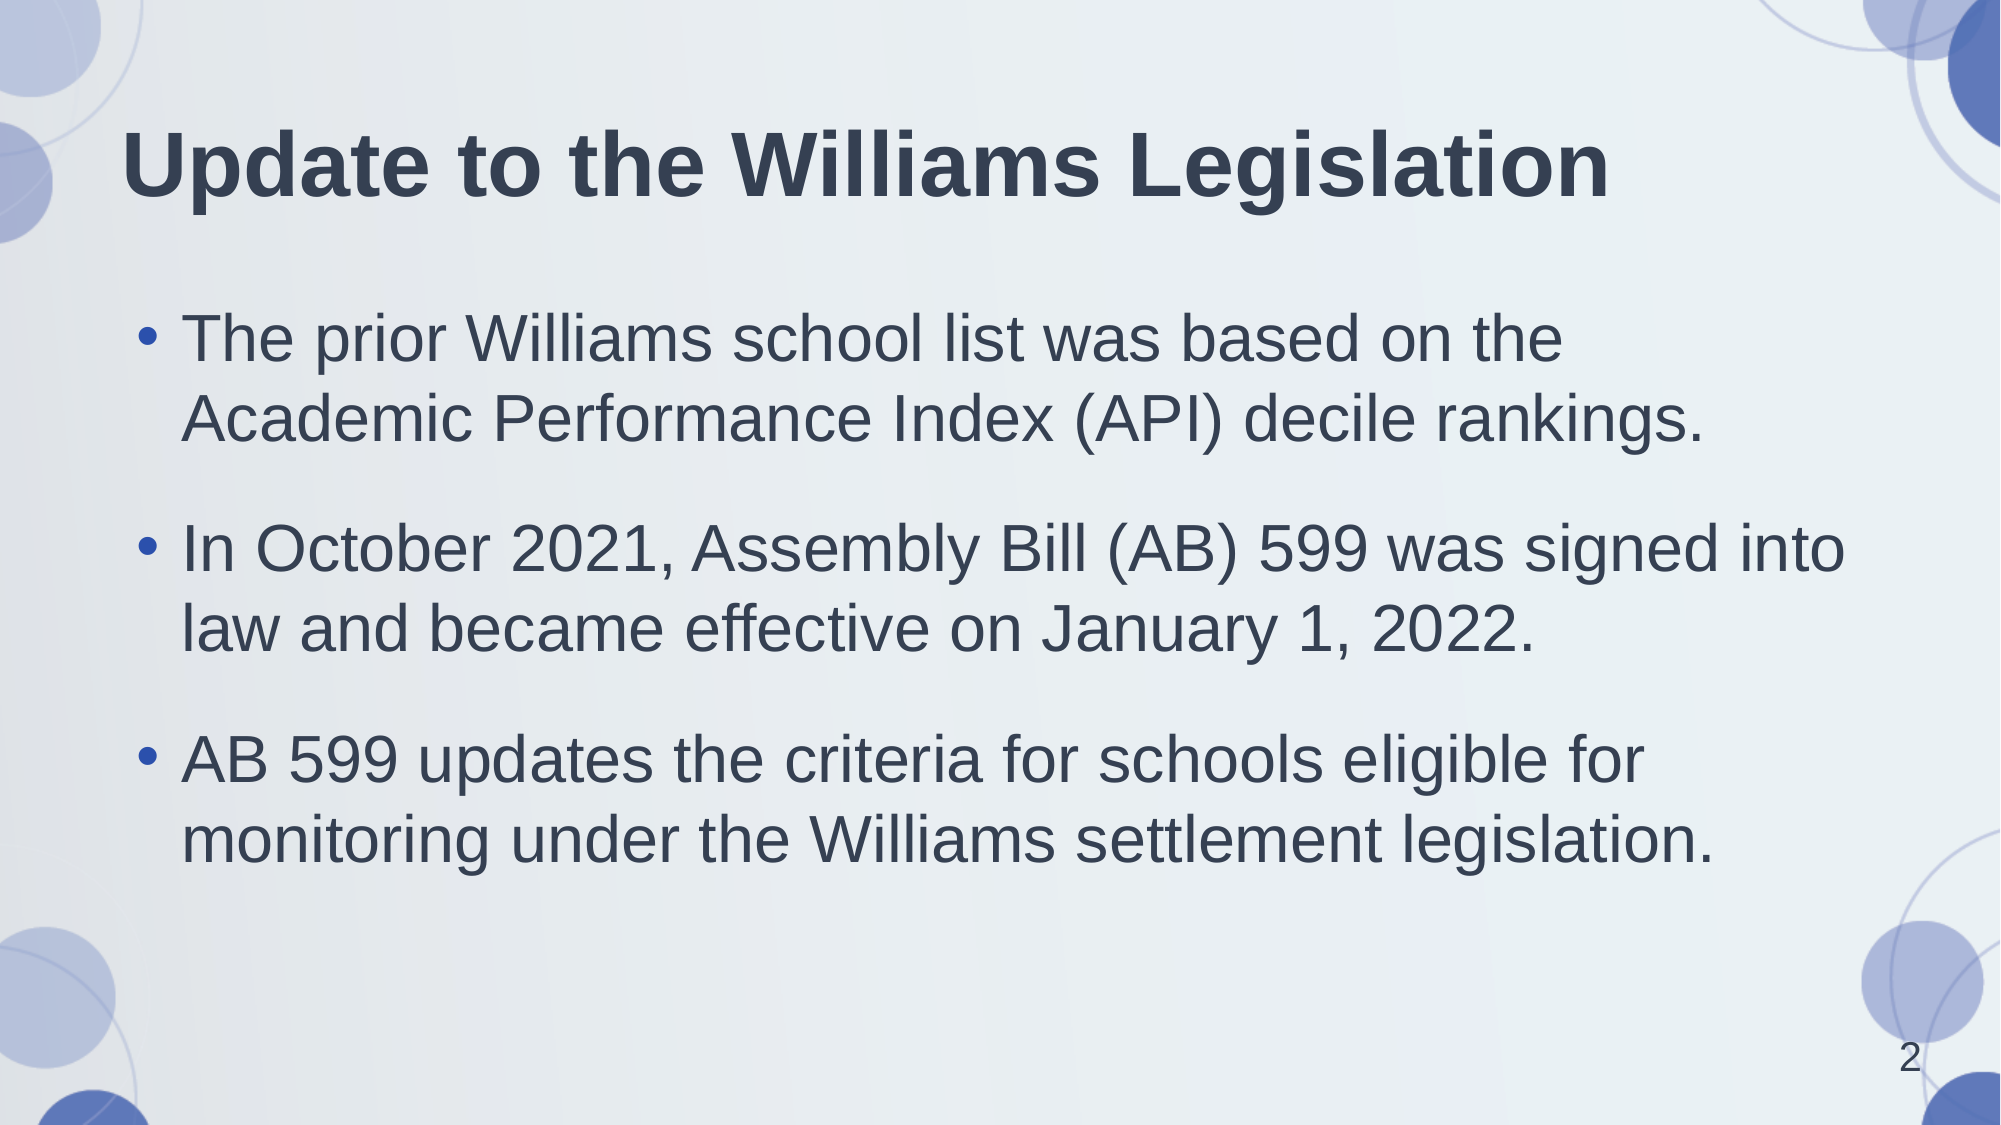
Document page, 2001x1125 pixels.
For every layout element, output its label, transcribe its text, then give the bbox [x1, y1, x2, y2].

title Update to the Williams Legislation [106, 50, 1888, 269]
picture [0, 0, 2001, 1125]
list The prior Williams school list was based on the Academic Performance Index (API) decile rankings. In October 2021, Assembly Bill (AB) 599 was signed into law and became effective on January 1, 2022. AB 599 updates the criteria for schools eligible for monitoring under the Williams settlement legislation. [106, 287, 1888, 994]
